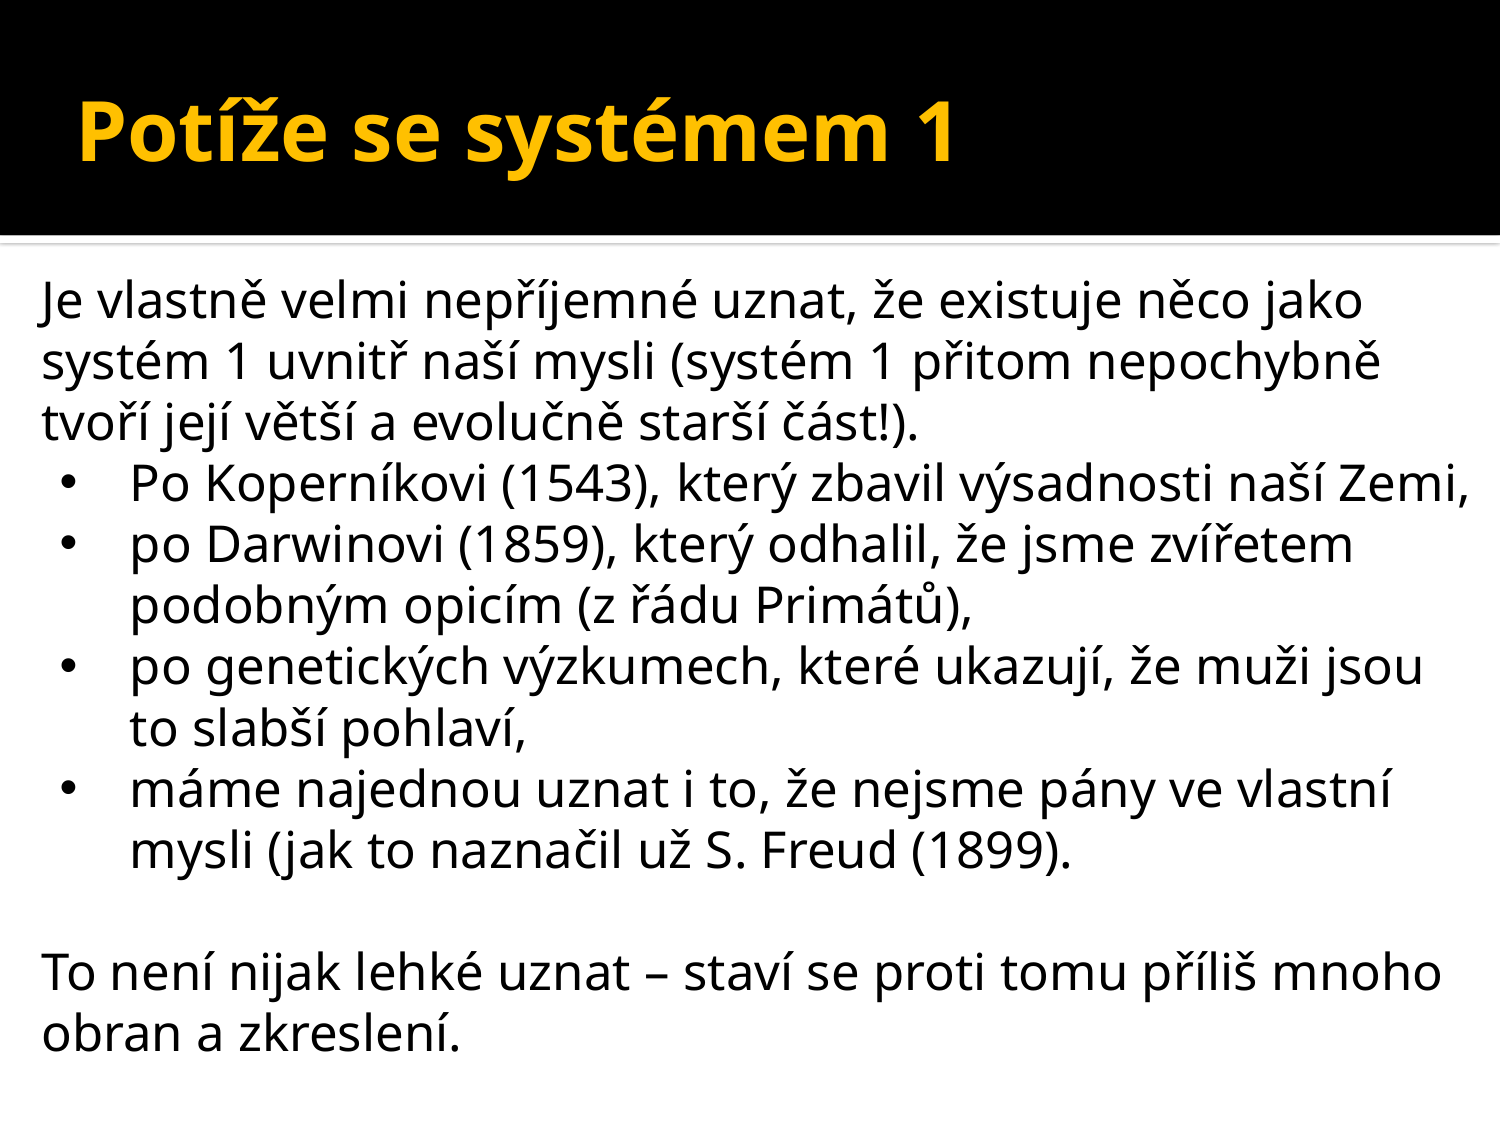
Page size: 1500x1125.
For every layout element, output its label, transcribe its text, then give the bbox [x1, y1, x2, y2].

title Potíže se systémem 1 [75, 25, 1425, 231]
list Je vlastně velmi nepříjemné uznat, že existuje něco jako systém 1 uvnitř naší mysli (systém 1 přitom nepochybně tvoří její větší a evolučně starší část!). Po Koperníkovi (1543), který zbavil výsadnosti naší Zemi, po Darwinovi (1859), který odhalil, že jsme zvířetem podobným opicím (z řádu Primátů), po genetických výzkumech, které ukazují, že muži jsou to slabší pohlaví, máme najednou uznat i to, že nejsme pány ve vlastní mysli (jak to naznačil už S. Freud (1899). To není nijak lehké uznat – staví se proti tomu příliš mnoho obran a zkreslení. [41, 267, 1483, 1071]
